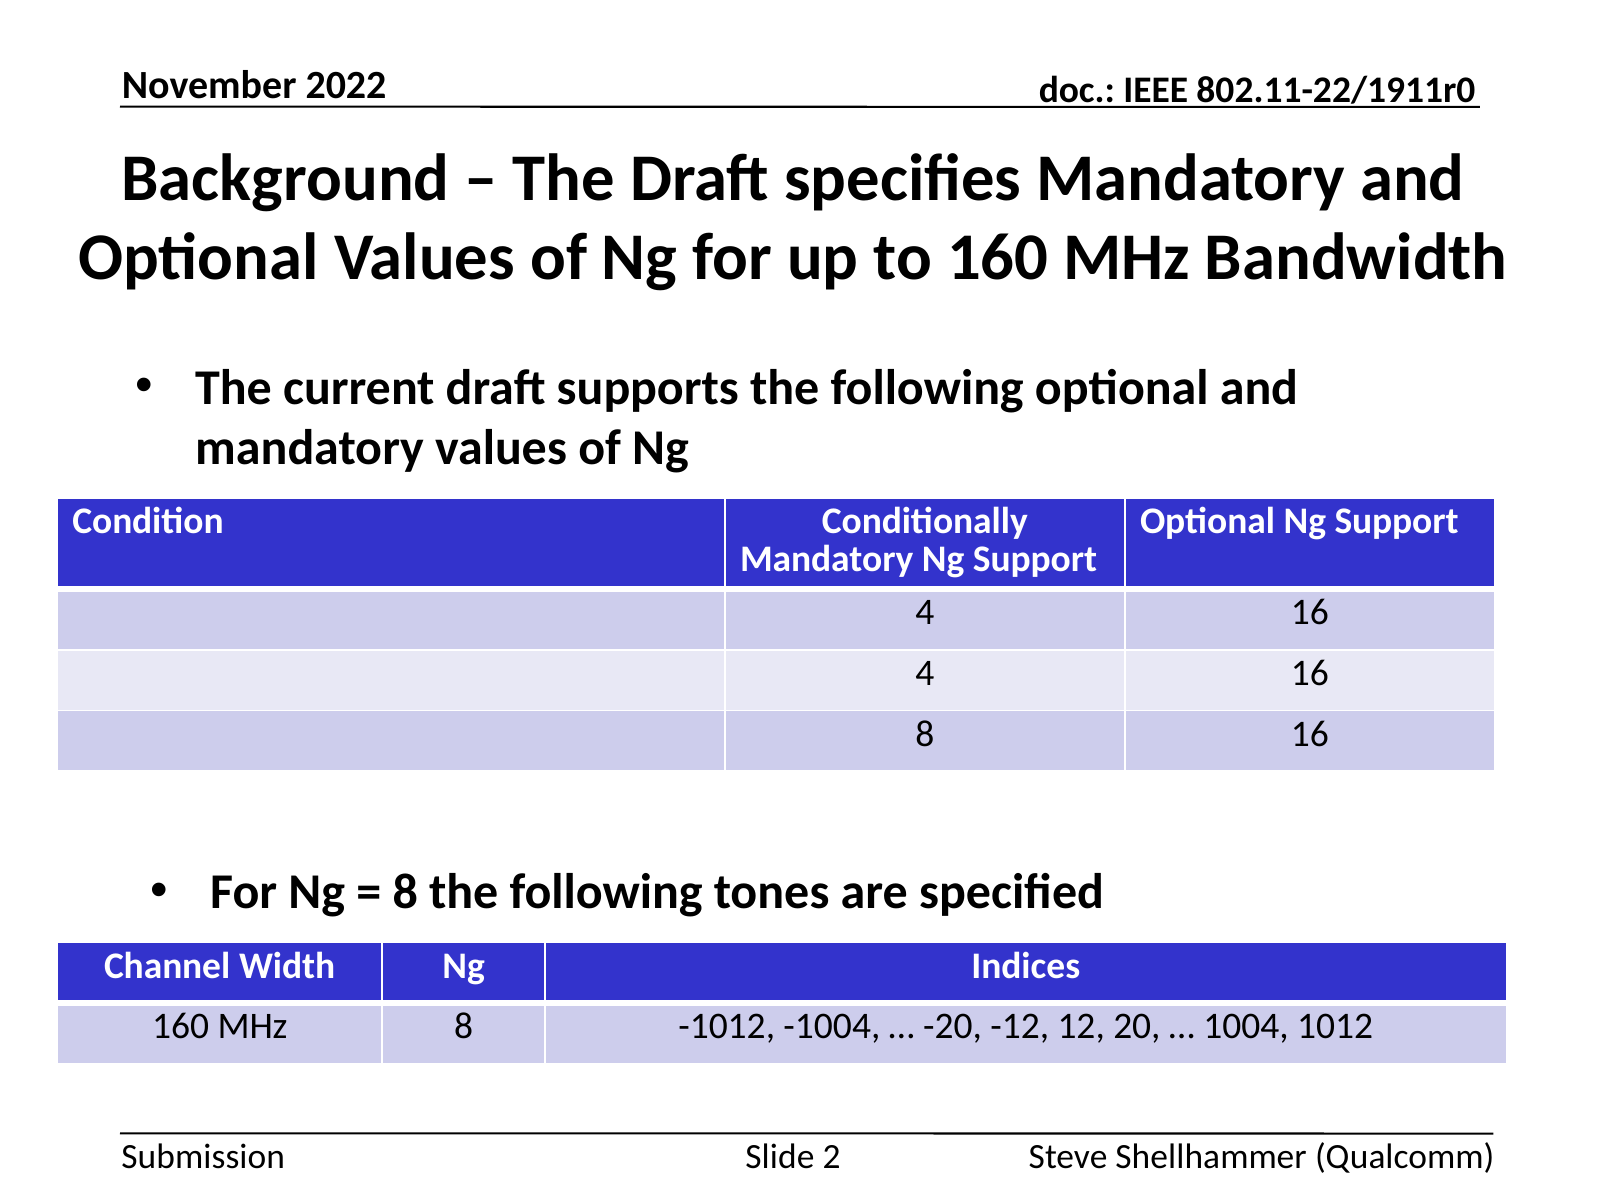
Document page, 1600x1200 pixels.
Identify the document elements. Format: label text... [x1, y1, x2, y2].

table_header Channel Width [58, 943, 381, 1000]
table_header Ng [383, 943, 544, 1000]
slide_number Slide 2 [733, 1132, 854, 1197]
table_cell -1012, -1004, … -20, -12, 12, 20, … 1004, 1012 [546, 1006, 1506, 1063]
table_cell 160 MHz [58, 1006, 381, 1063]
table_header Indices [546, 943, 1506, 1000]
list The current draft supports the following optional and mandatory values of Ng [119, 346, 1480, 476]
footer Steve Shellhammer (Qualcomm) [937, 1132, 1495, 1174]
table_cell 8 [383, 1006, 544, 1063]
text_box For Ng = 8 the following tones are specified [135, 851, 1495, 938]
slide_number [121, 58, 451, 107]
title Background – The Draft specifies Mandatory and Optional Values of Ng for up to 160 MHz Bandwidth [37, 119, 1551, 307]
